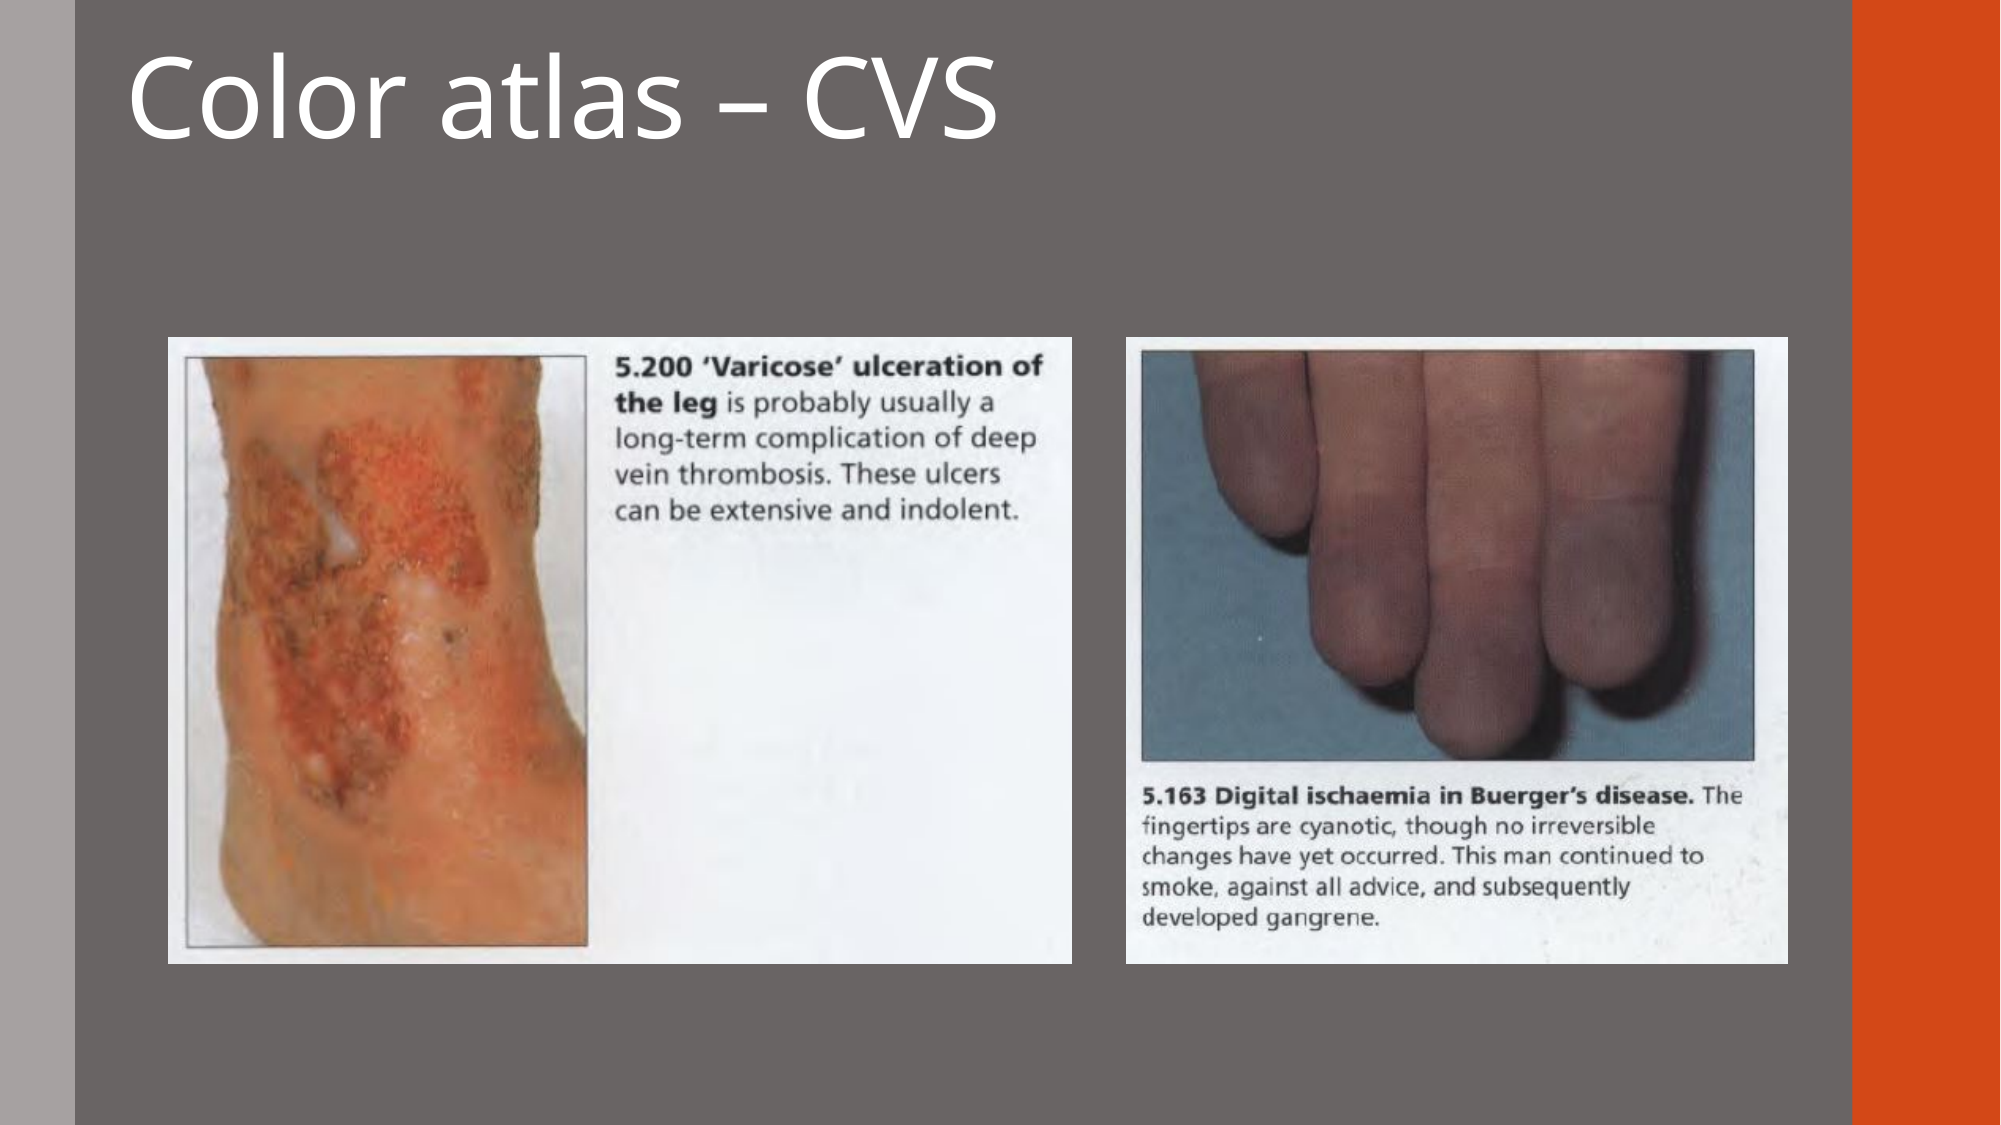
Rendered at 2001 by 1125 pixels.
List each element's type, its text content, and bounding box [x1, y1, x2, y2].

picture [1125, 337, 1788, 965]
picture [168, 337, 1072, 965]
text_box Color atlas – CVS [110, 18, 1017, 169]
